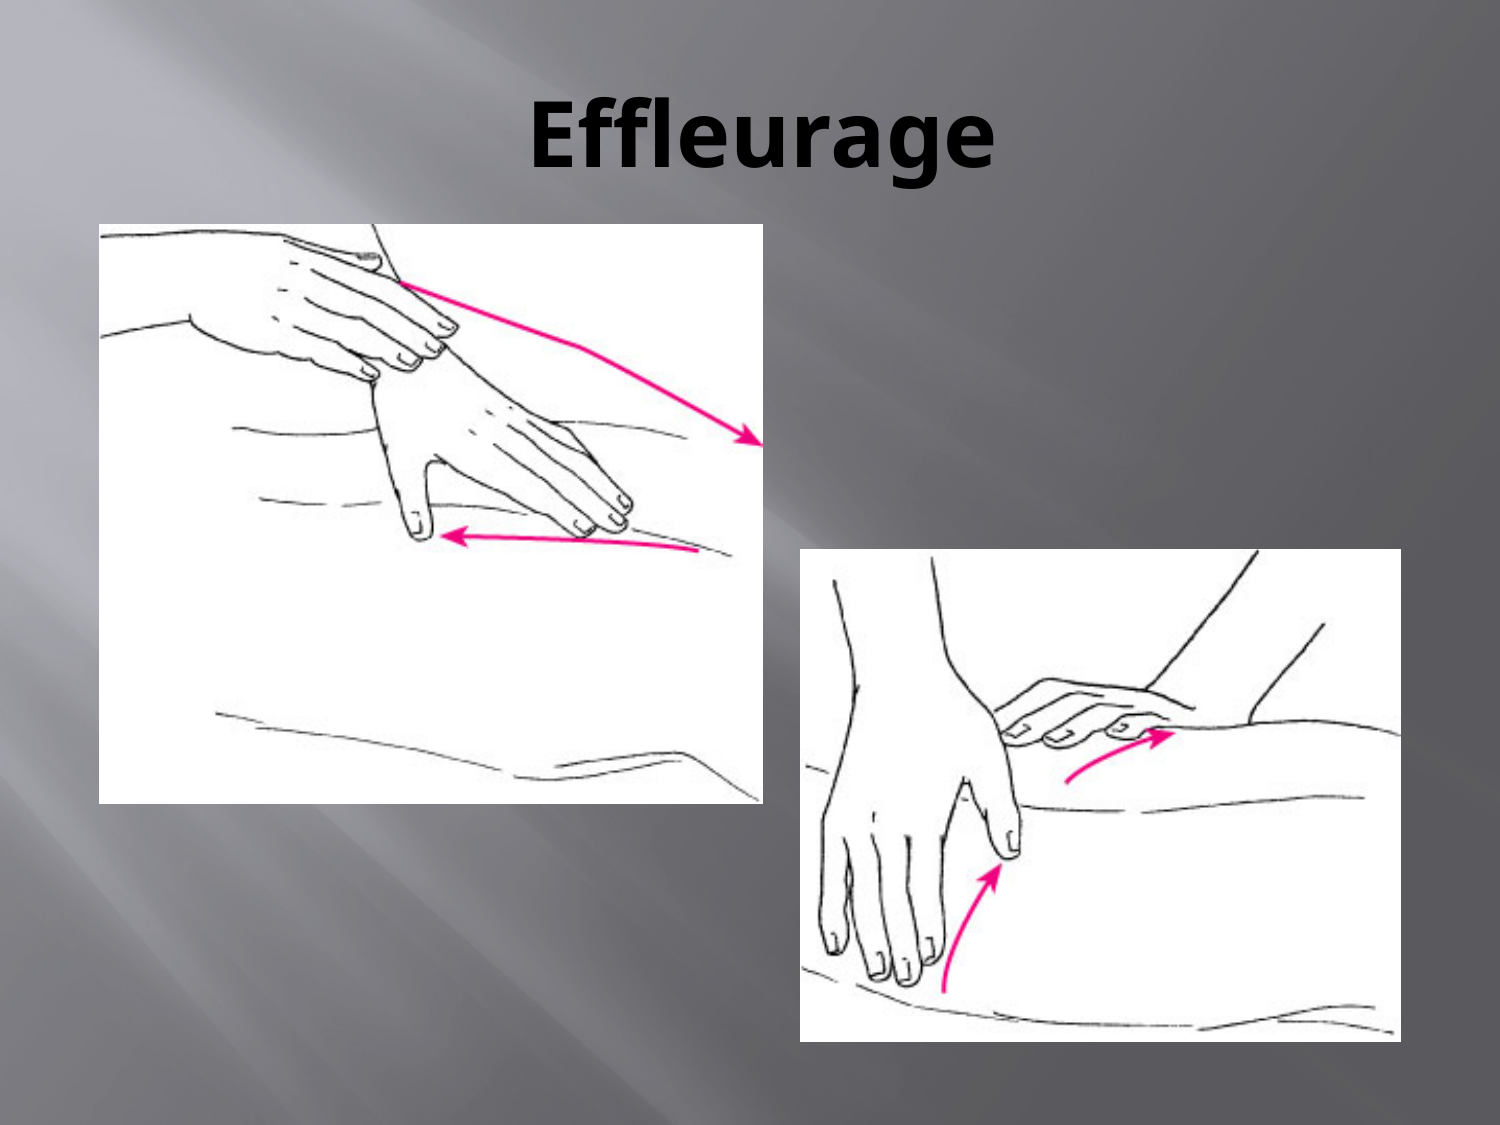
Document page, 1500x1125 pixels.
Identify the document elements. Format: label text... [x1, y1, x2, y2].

picture [799, 549, 1401, 1043]
title Effleurage [125, 37, 1400, 225]
picture [99, 224, 763, 804]
